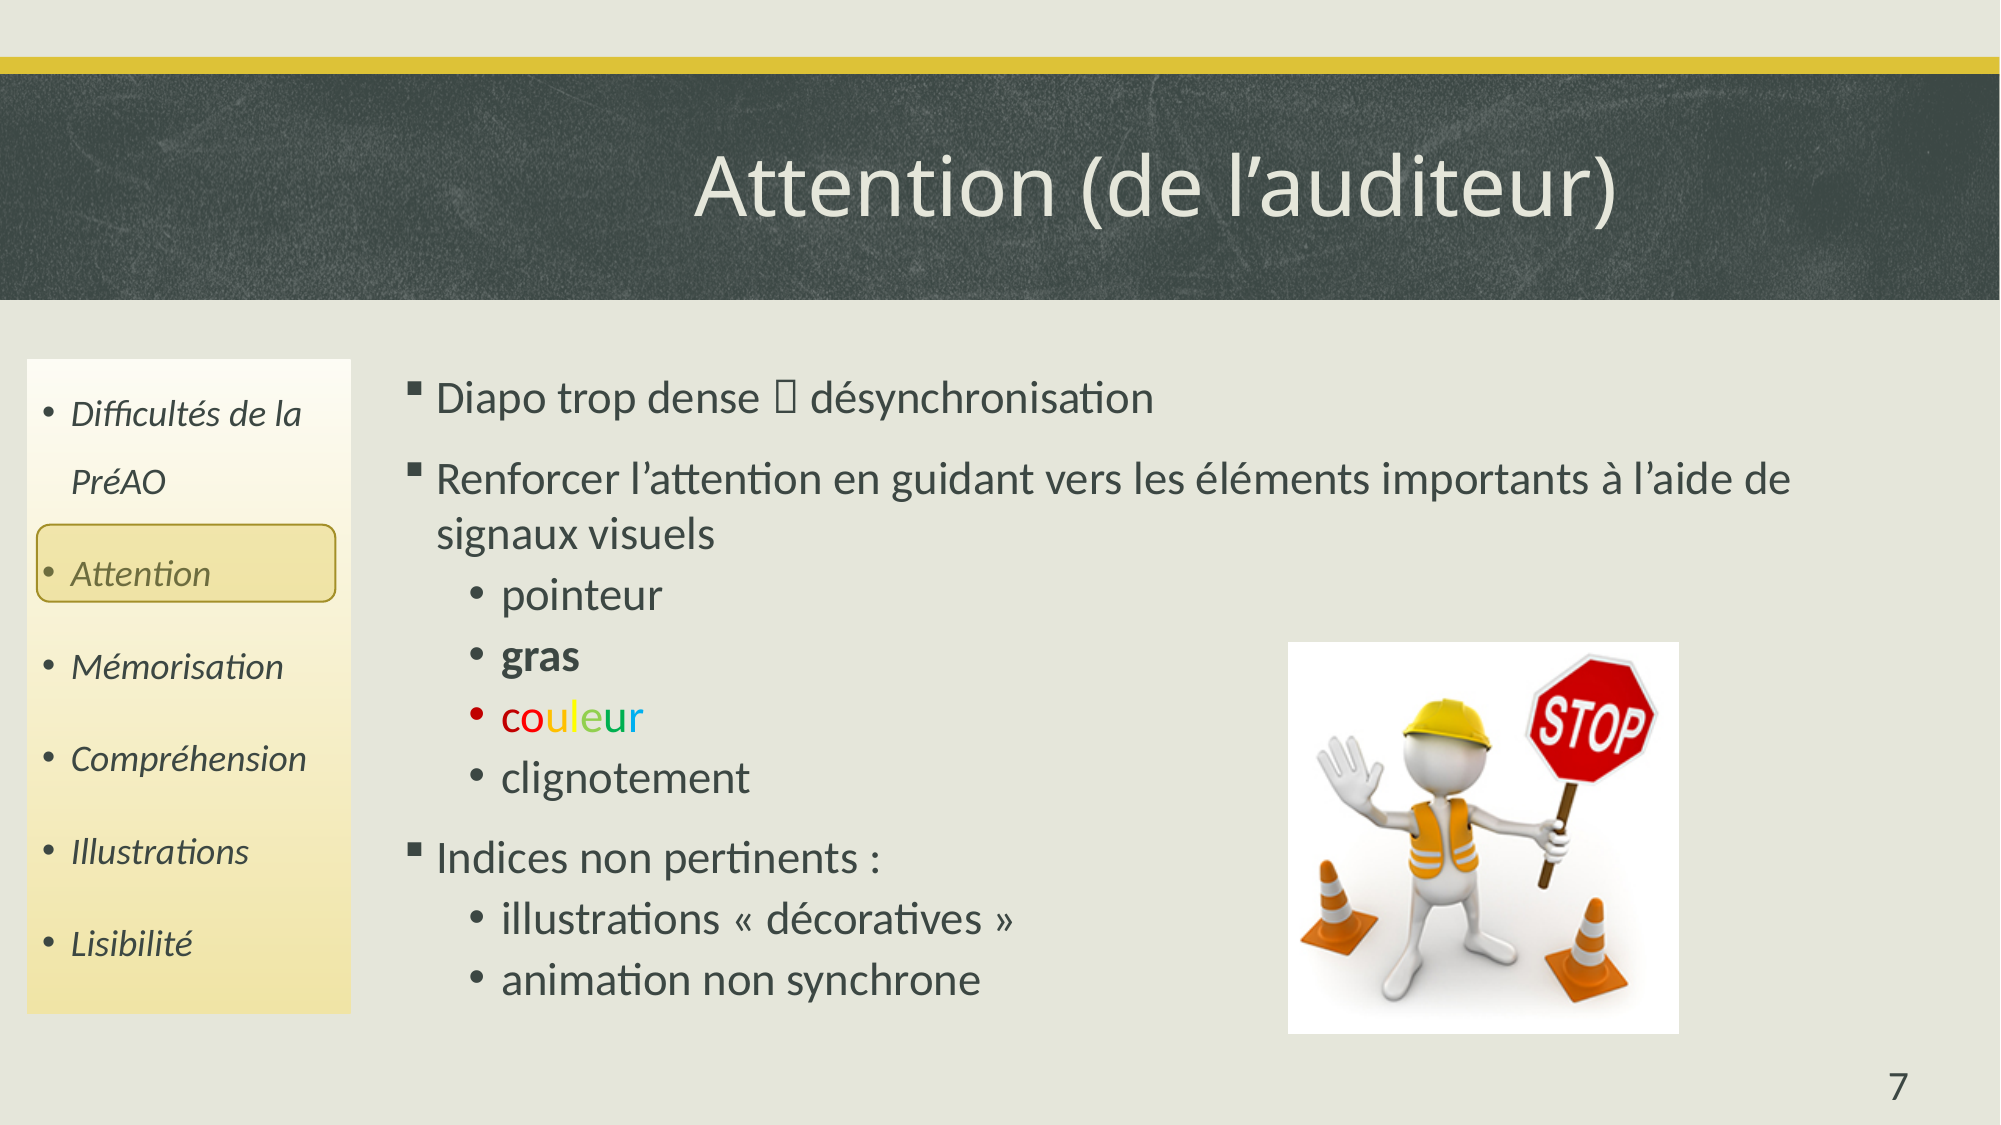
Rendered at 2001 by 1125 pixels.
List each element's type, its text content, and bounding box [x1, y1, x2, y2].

slide_number 7 [1601, 1053, 1925, 1114]
picture [0, 74, 2000, 300]
picture [1288, 642, 1679, 1034]
list Diapo trop dense  désynchronisation Renforcer l’attention en guidant vers les éléments importants à l’aide de signaux visuels pointeur gras couleur clignotement Indices non pertinents : illustrations « décoratives » animation non synchrone [388, 359, 1925, 1014]
text_box [35, 523, 337, 603]
title Attention (de l’auditeur) [388, 76, 1925, 300]
